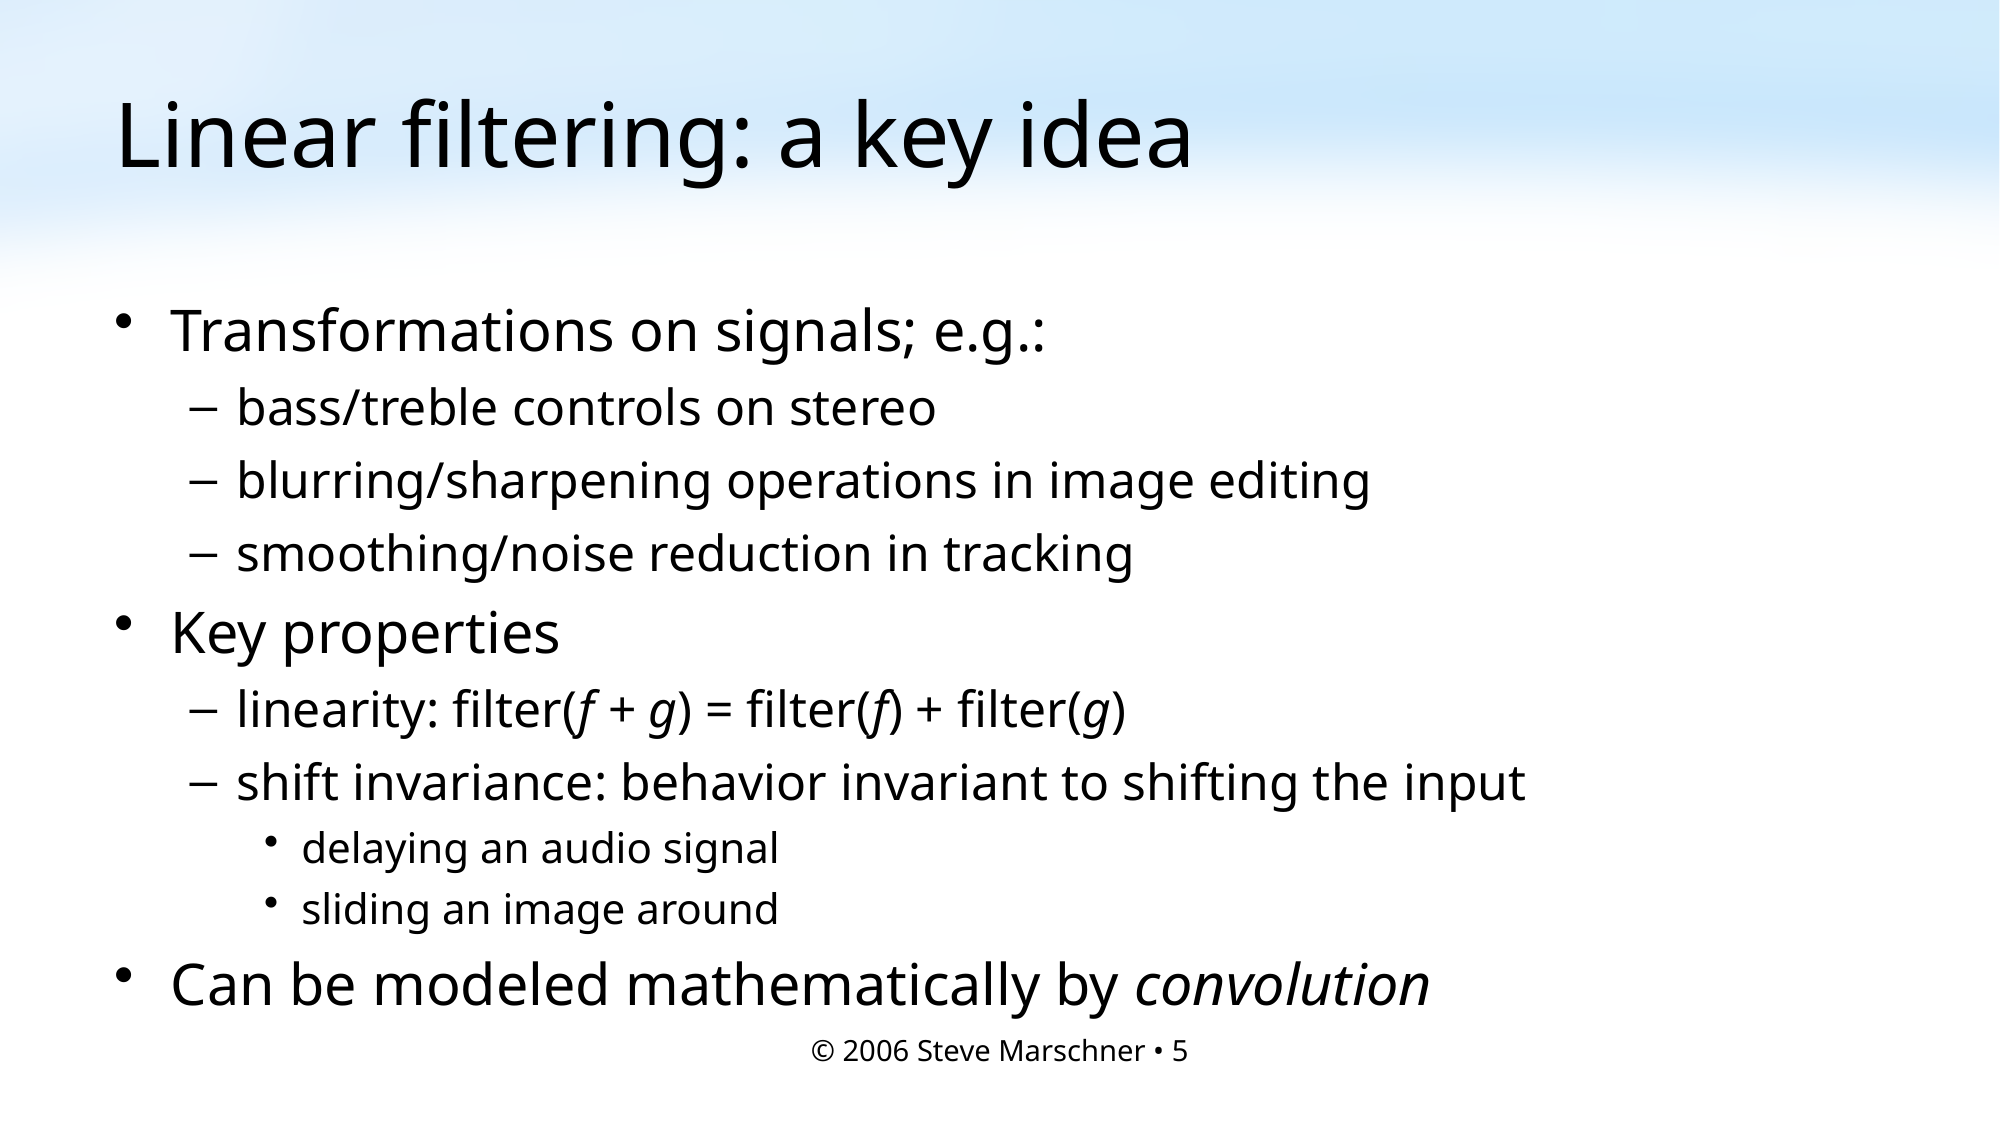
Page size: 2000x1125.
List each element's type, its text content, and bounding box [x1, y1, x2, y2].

picture [0, 0, 2000, 1125]
footer © 2006 Steve Marschner • 5 [682, 1026, 1317, 1103]
title Linear filtering: a key idea [99, 37, 1963, 226]
list Transformations on signals; e.g.: bass/treble controls on stereo blurring/sharpening operations in image editing smoothing/noise reduction in tracking Key properties linearity: filter(f + g) = filter(f) + filter(g) shift invariance: behavior invariant to shifting the input delaying an audio signal sliding an image around Can be modeled mathematically by convolution [99, 282, 1900, 1026]
